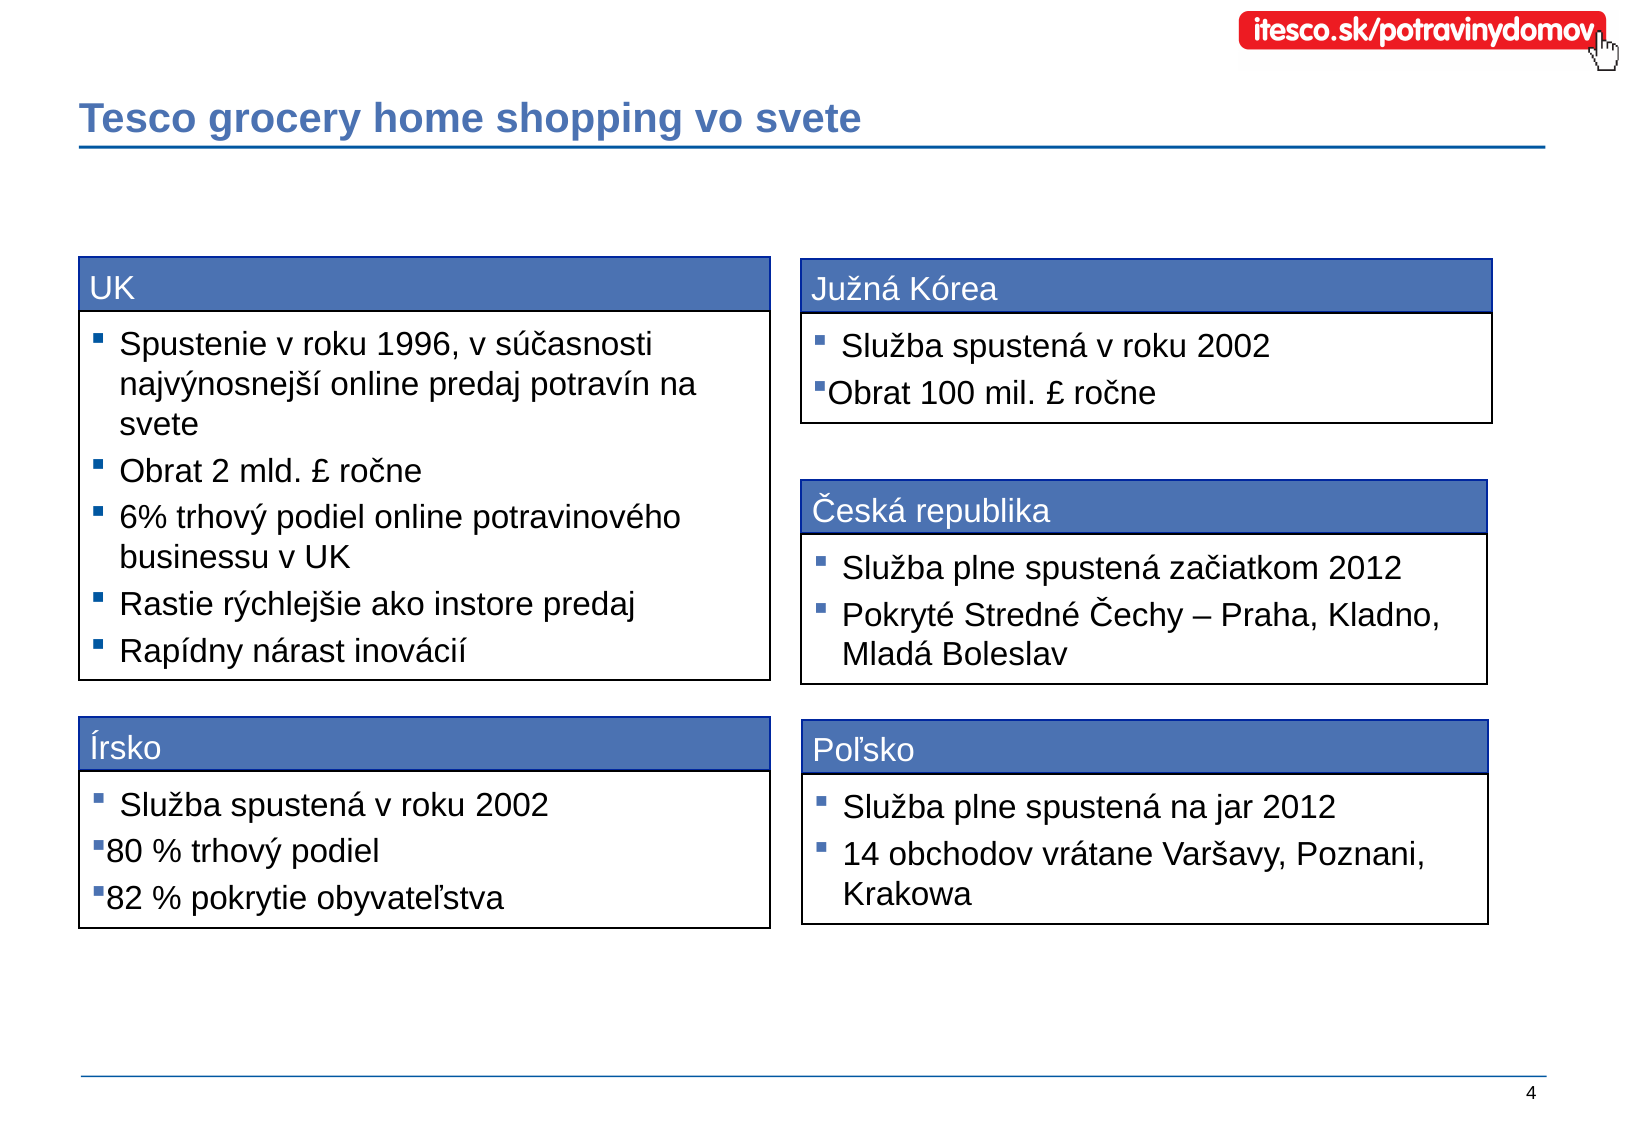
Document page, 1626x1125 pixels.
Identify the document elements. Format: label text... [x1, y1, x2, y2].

text_box Služba spustená v roku 2002 Obrat 100 mil. £ ročne [800, 312, 1492, 423]
title Tesco grocery home shopping vo svete [78, 54, 1543, 142]
text_box UK [78, 256, 770, 310]
text_box Služba plne spustená začiatkom 2012 Pokryté Stredné Čechy – Praha, Kladno, Mladá Boleslav [801, 534, 1488, 685]
text_box Služba spustená v roku 2002 80 % trhový podiel 82 % pokrytie obyvateľstva [79, 771, 771, 928]
text_box Írsko [79, 717, 771, 771]
text_box Poľsko [802, 719, 1489, 773]
text_box Južná Kórea [800, 258, 1492, 312]
text_box Služba plne spustená na jar 2012 14 obchodov vrátane Varšavy, Poznani, Krakowa [802, 773, 1489, 924]
text_box Spustenie v roku 1996, v súčasnosti najvýnosnejší online predaj potravín na svete Obrat 2 mld. £ ročne 6% trhový podiel online potravinového businessu v UK Rastie rýchlejšie ako instore predaj Rapídny nárast inovácií [78, 310, 770, 681]
text_box Česká republika [801, 480, 1488, 534]
